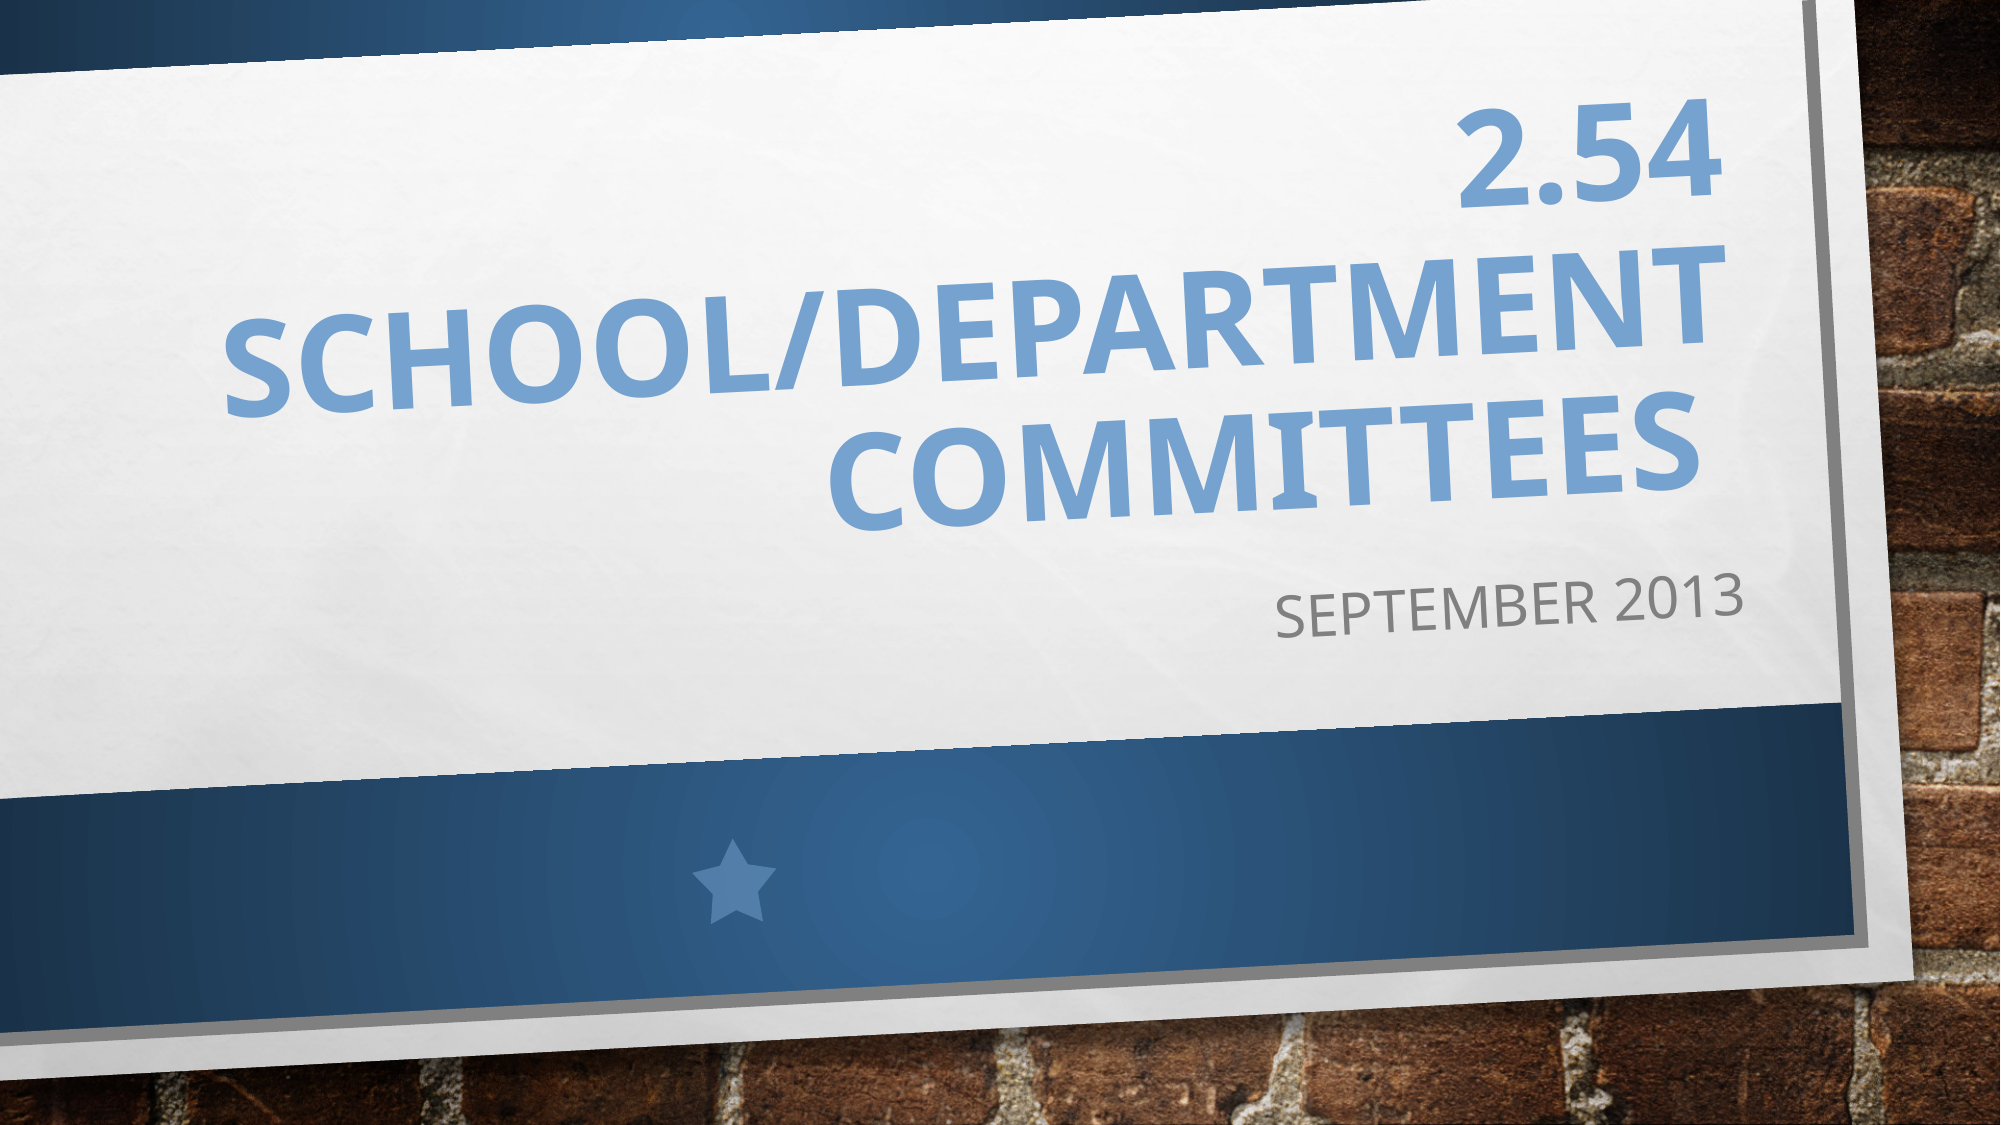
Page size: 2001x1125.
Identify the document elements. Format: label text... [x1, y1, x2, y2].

picture [0, 0, 2000, 1125]
subtitle September 2013 [159, 533, 1763, 708]
title 2.54 School/Department Committees [135, 67, 1758, 605]
